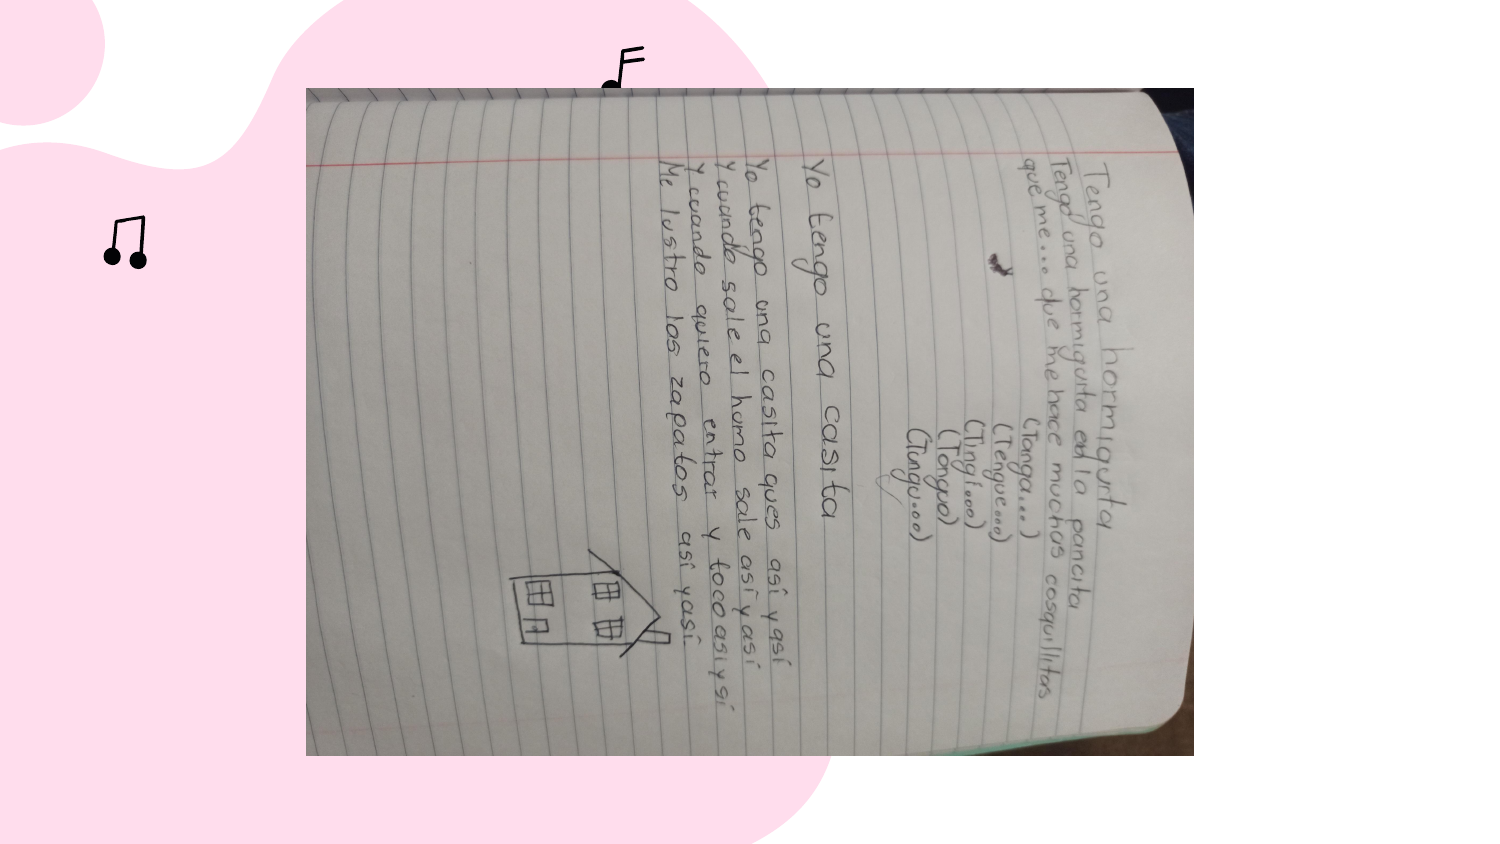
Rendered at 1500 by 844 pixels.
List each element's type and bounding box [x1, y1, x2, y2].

picture [305, 88, 1195, 756]
